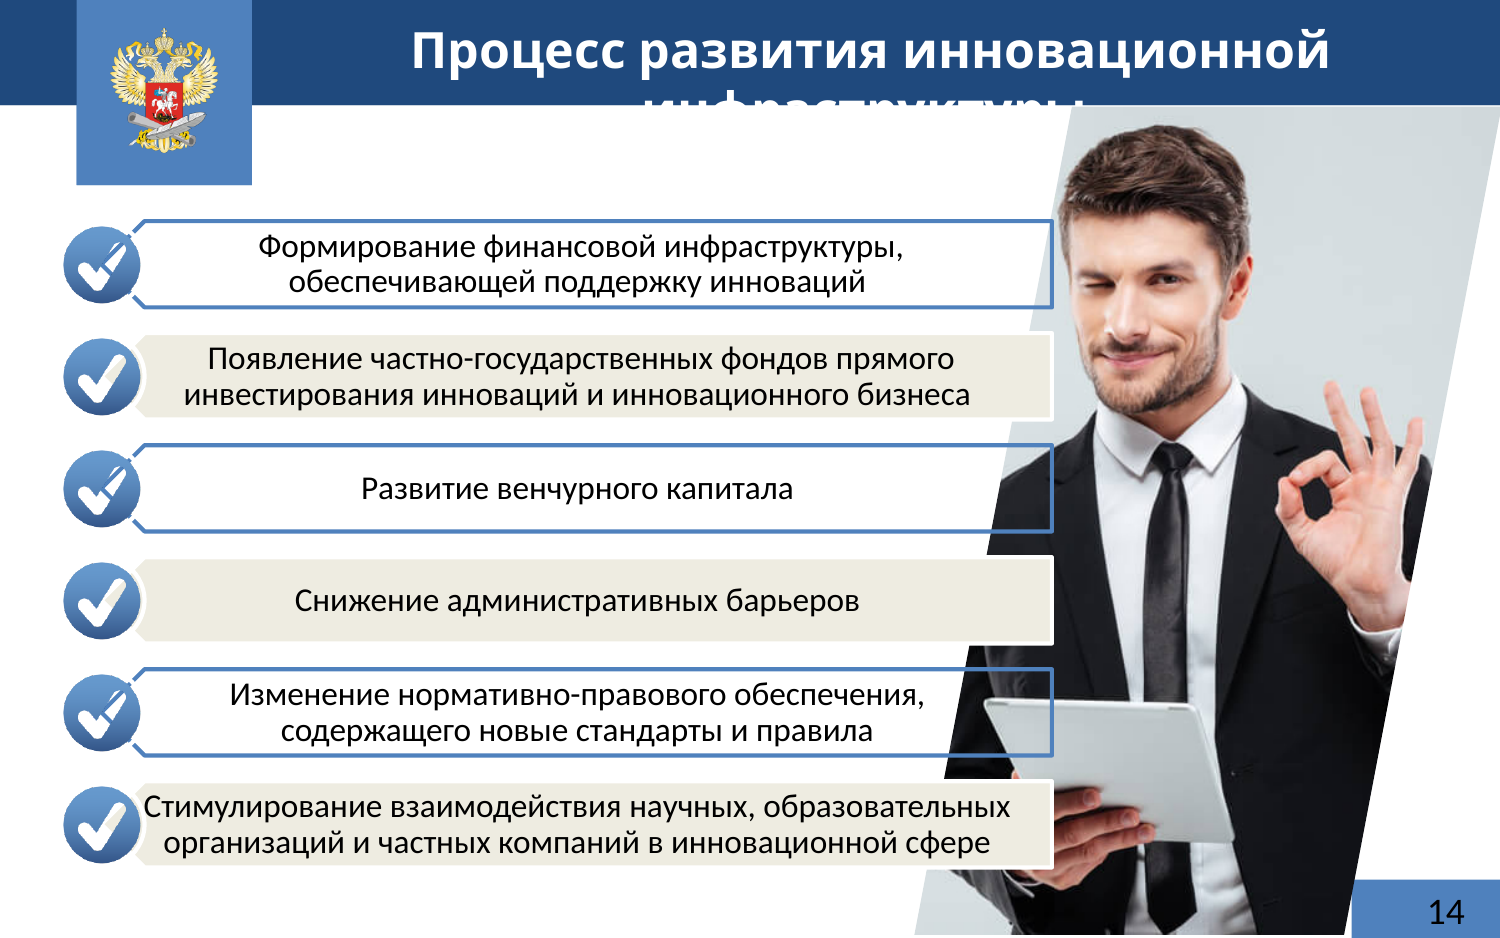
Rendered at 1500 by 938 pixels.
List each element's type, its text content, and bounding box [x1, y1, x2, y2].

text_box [0, 220, 1270, 869]
picture [914, 106, 1500, 936]
picture [110, 28, 218, 153]
text_box Процесс развития инновационной инфраструктуры [242, 11, 1500, 147]
